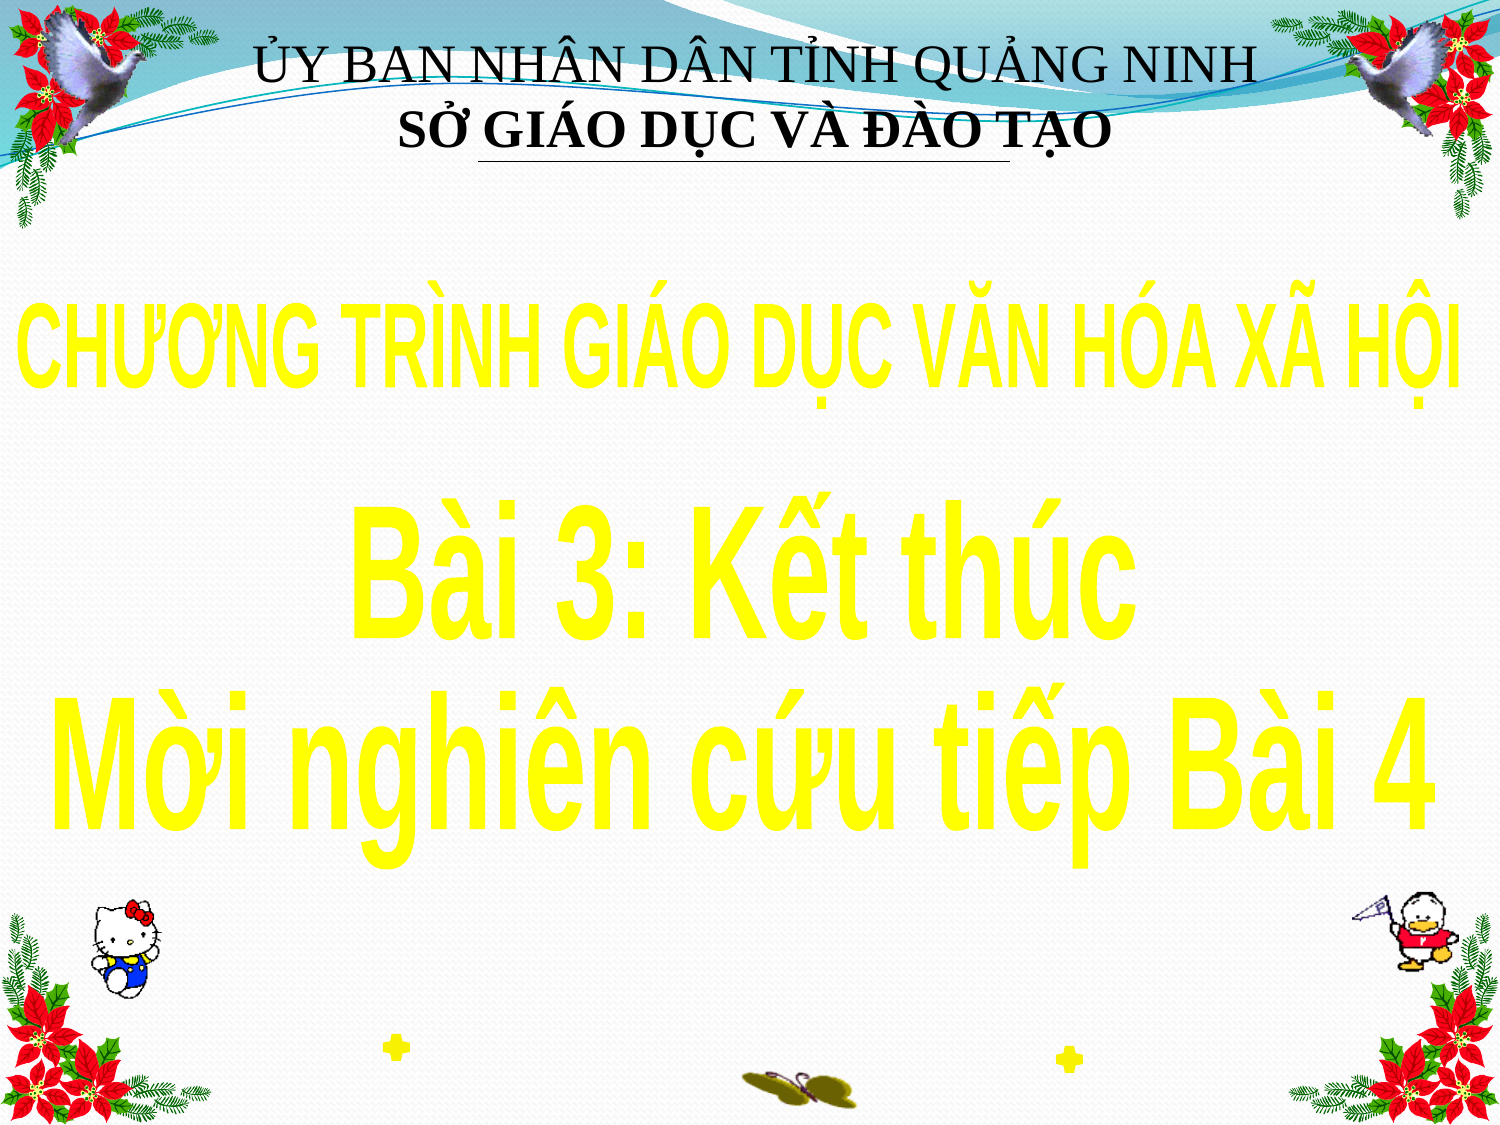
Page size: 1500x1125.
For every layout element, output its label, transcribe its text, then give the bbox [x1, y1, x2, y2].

picture [52, 874, 175, 1000]
picture [7, 0, 221, 155]
picture [738, 1048, 870, 1125]
picture [1269, 7, 1495, 221]
text_box ỦY BAN NHÂN DÂN TỈNH QUẢNG NINH SỞ GIÁO DỤC VÀ ĐÀO TẠO [232, 20, 1262, 166]
picture [1352, 881, 1459, 977]
picture [0, 912, 213, 1125]
picture [1287, 912, 1500, 1125]
picture [0, 10, 227, 224]
text_box [383, 1034, 409, 1060]
text_box [1057, 1046, 1083, 1072]
